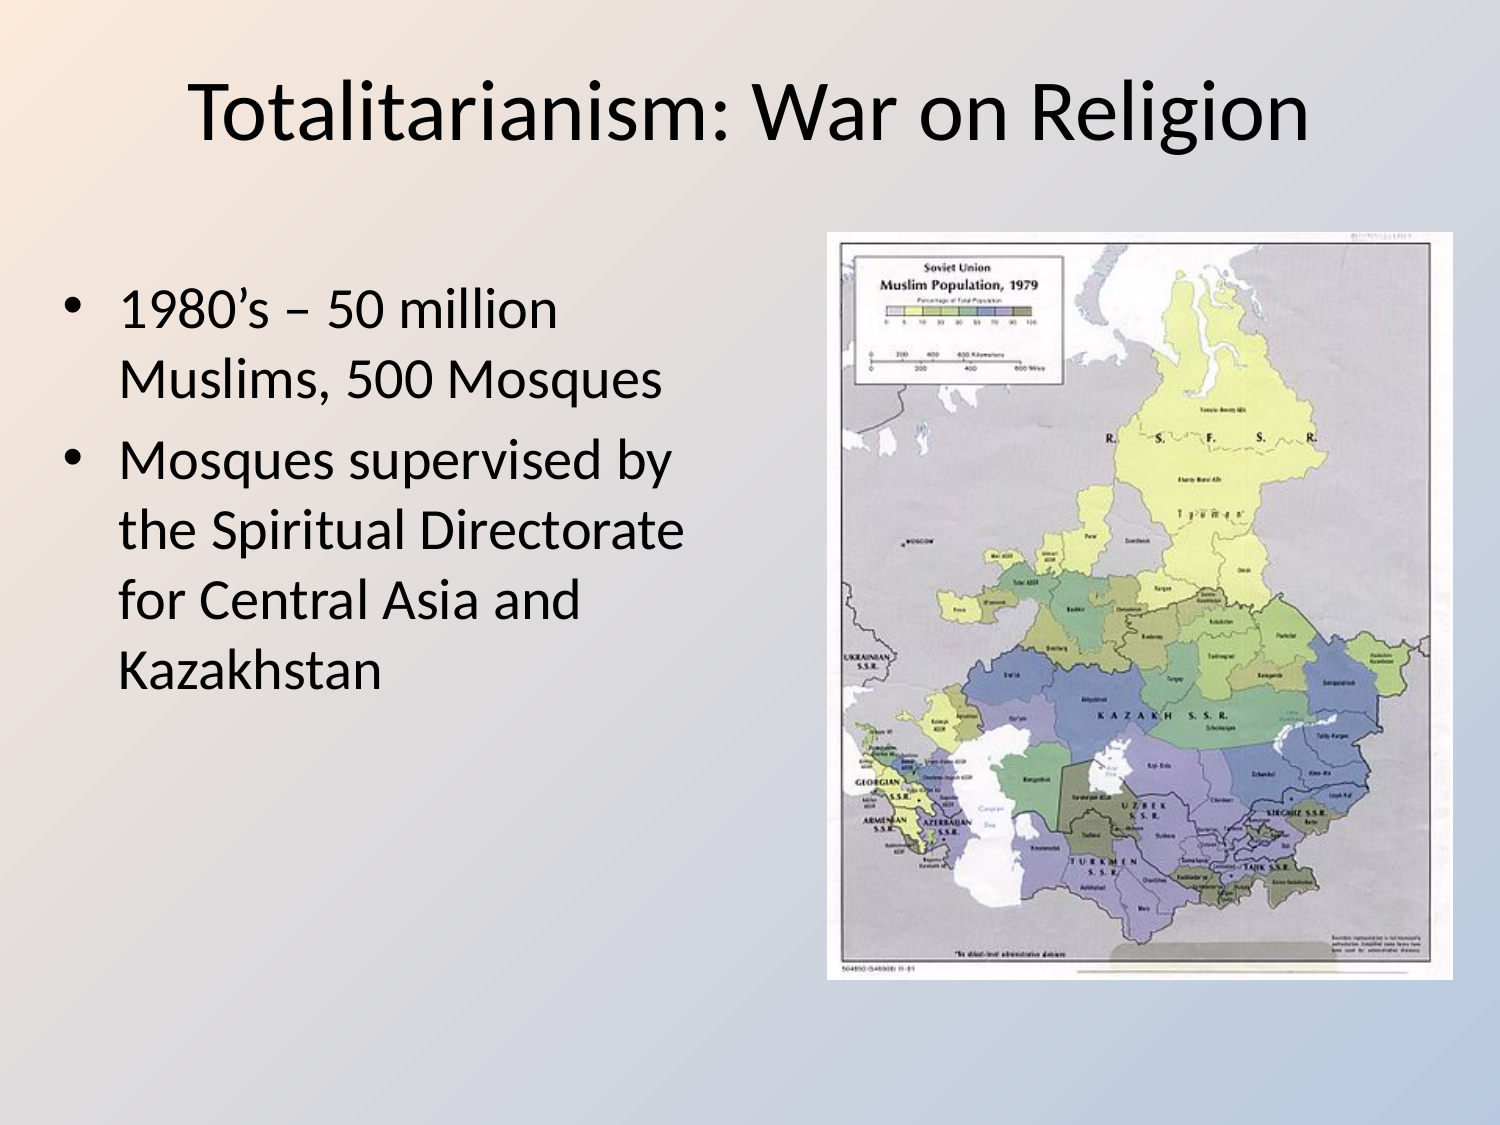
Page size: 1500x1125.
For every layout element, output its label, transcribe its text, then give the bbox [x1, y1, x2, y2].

title Totalitarianism: War on Religion [75, 45, 1425, 233]
picture [826, 232, 1453, 980]
list 1980’s – 50 million Muslims, 500 Mosques Mosques supervised by the Spiritual Directorate for Central Asia and Kazakhstan [47, 262, 711, 1005]
